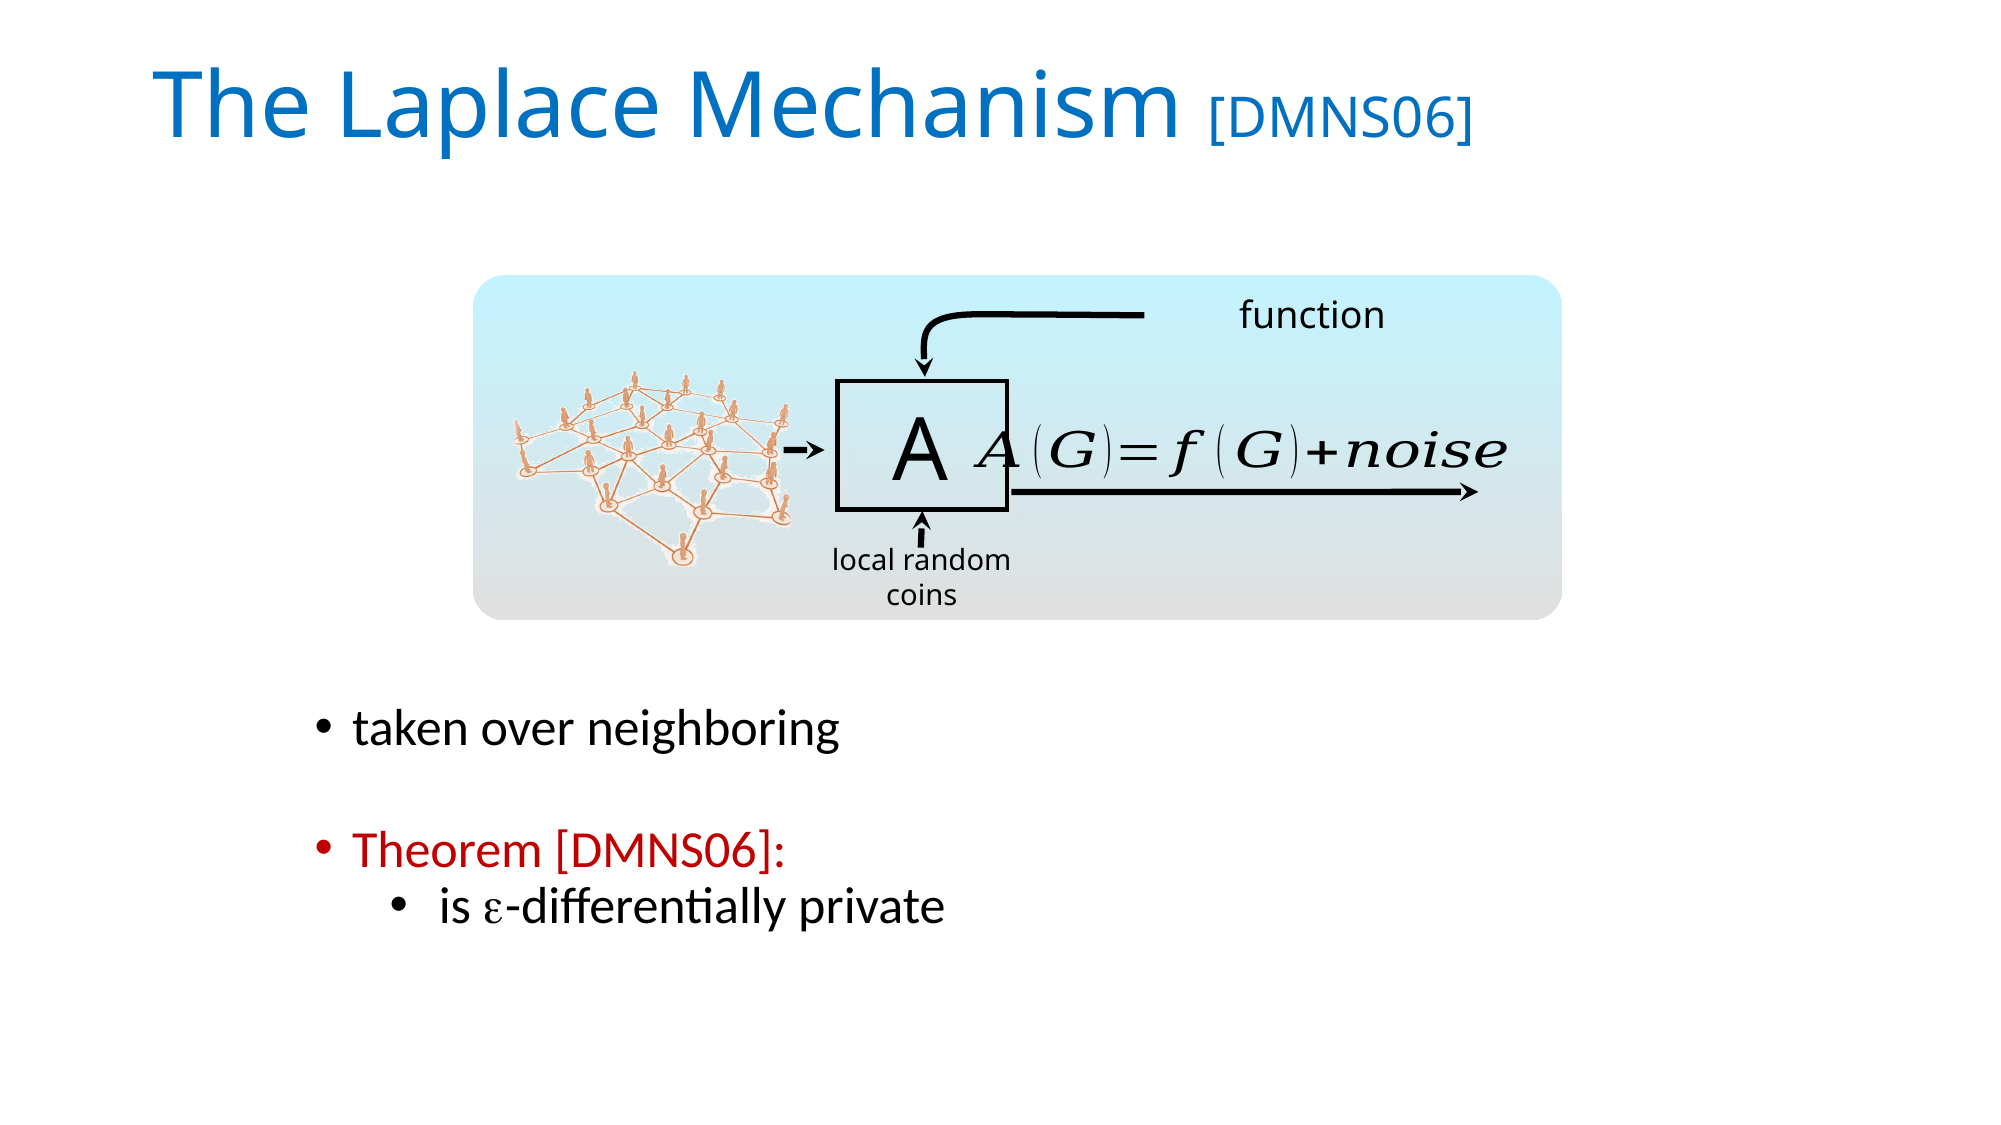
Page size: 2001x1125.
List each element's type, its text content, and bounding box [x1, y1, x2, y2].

text_box [915, 510, 929, 524]
text_box local random coins [824, 537, 1020, 614]
text_box [1465, 485, 1479, 499]
picture [507, 362, 798, 575]
text_box [812, 443, 825, 457]
text_box [917, 314, 1145, 377]
text_box A [878, 395, 963, 497]
text_box [472, 275, 1563, 621]
text_box [837, 381, 1008, 510]
title The Laplace Mechanism [DMNS06] [137, 0, 1863, 217]
